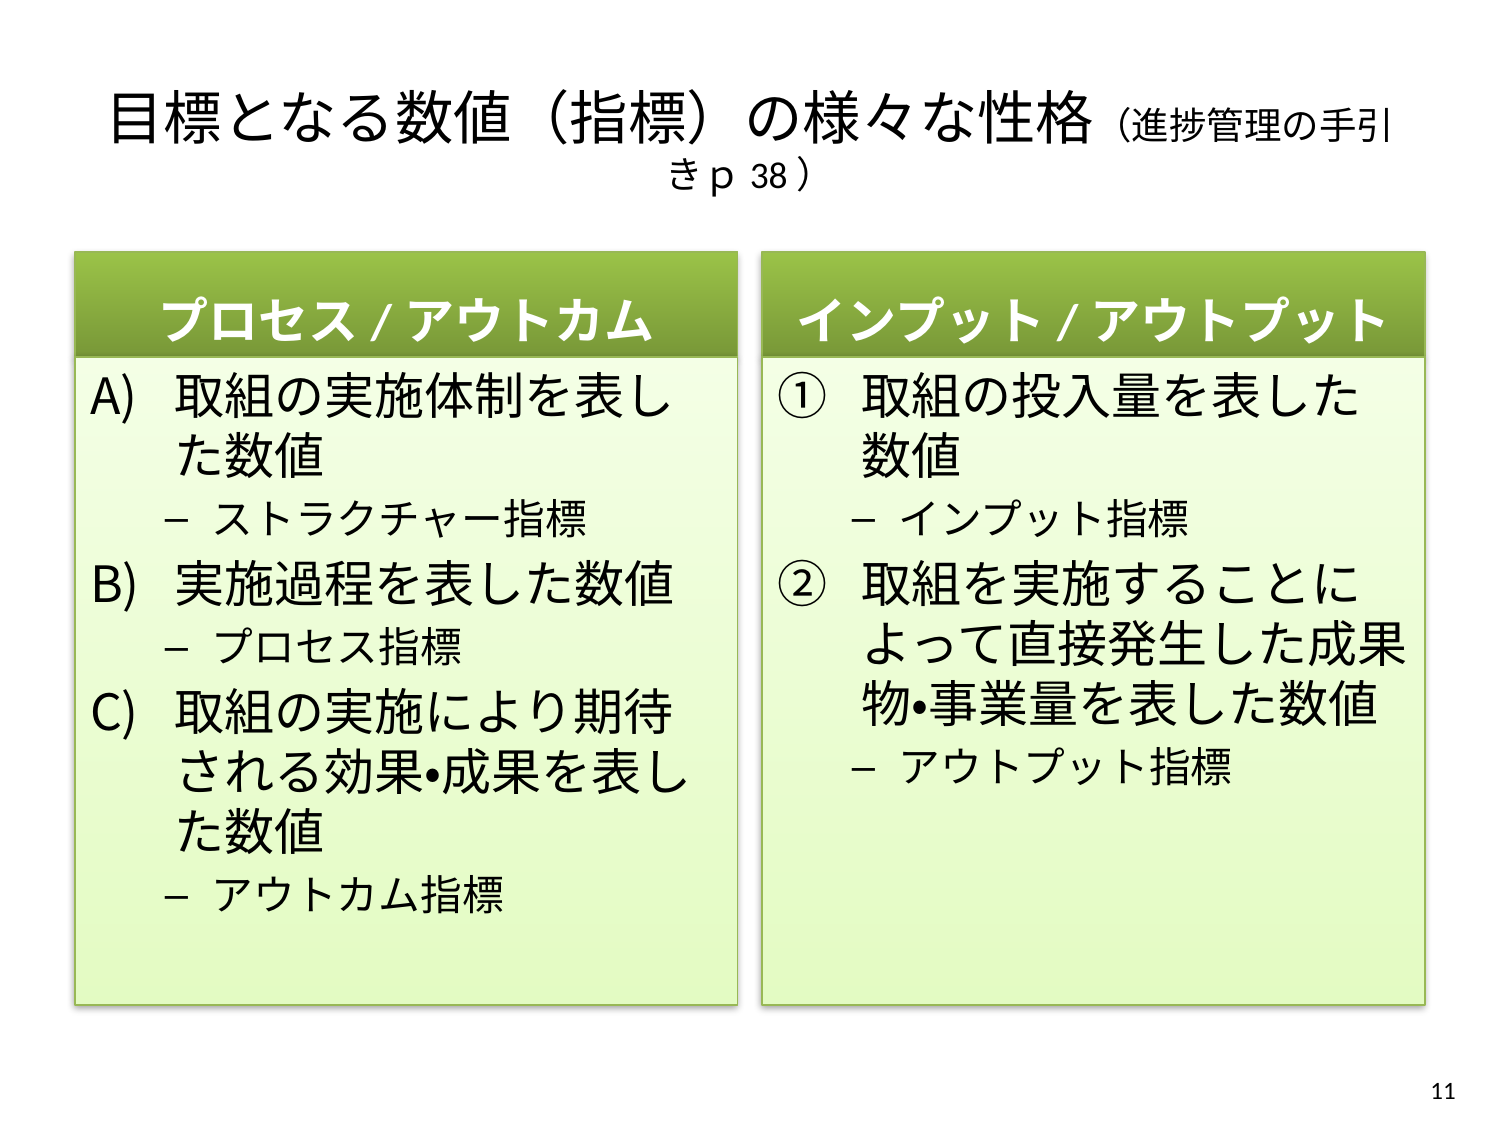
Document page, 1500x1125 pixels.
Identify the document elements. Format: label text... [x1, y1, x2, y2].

list 取組の実施体制を表した数値 ストラクチャー指標 実施過程を表した数値 プロセス指標 取組の実施により期待される効果・成果を表した数値 アウトカム指標 [74, 356, 738, 1006]
title 目標となる数値（指標）の様々な性格（進捗管理の手引きｐ38） [75, 45, 1425, 233]
slide_number 10 [1120, 1059, 1471, 1120]
list 取組の投入量を表した数値 インプット指標 取組を実施することによって直接発生した成果物・事業量を表した数値 アウトプット指標 [761, 356, 1426, 1006]
list インプット/アウトプット [761, 251, 1426, 355]
list プロセス/アウトカム [74, 251, 738, 355]
